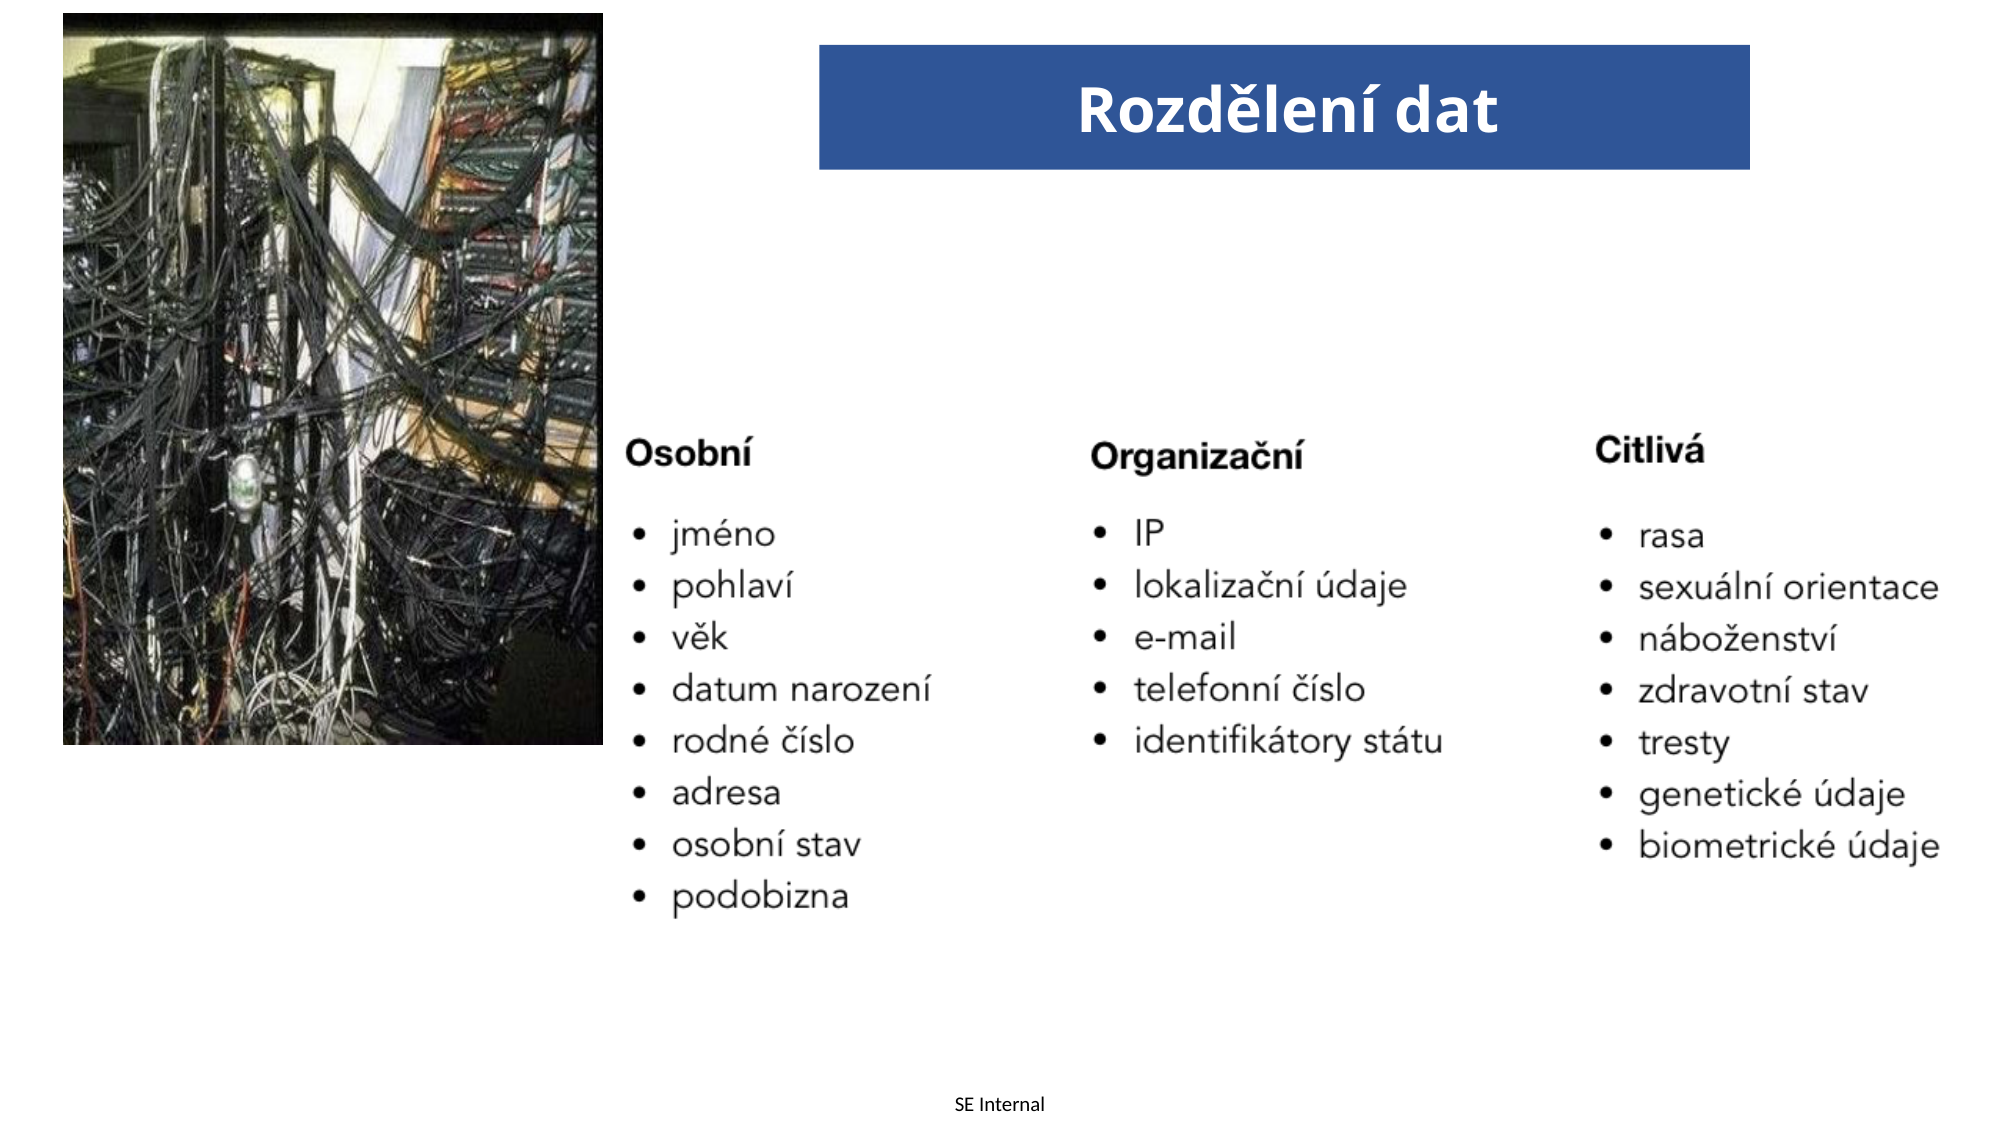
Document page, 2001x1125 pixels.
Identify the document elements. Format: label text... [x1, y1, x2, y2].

picture [62, 13, 603, 745]
picture [617, 419, 1960, 930]
text_box [818, 44, 1751, 171]
title Rozdělení dat [854, 68, 1722, 154]
